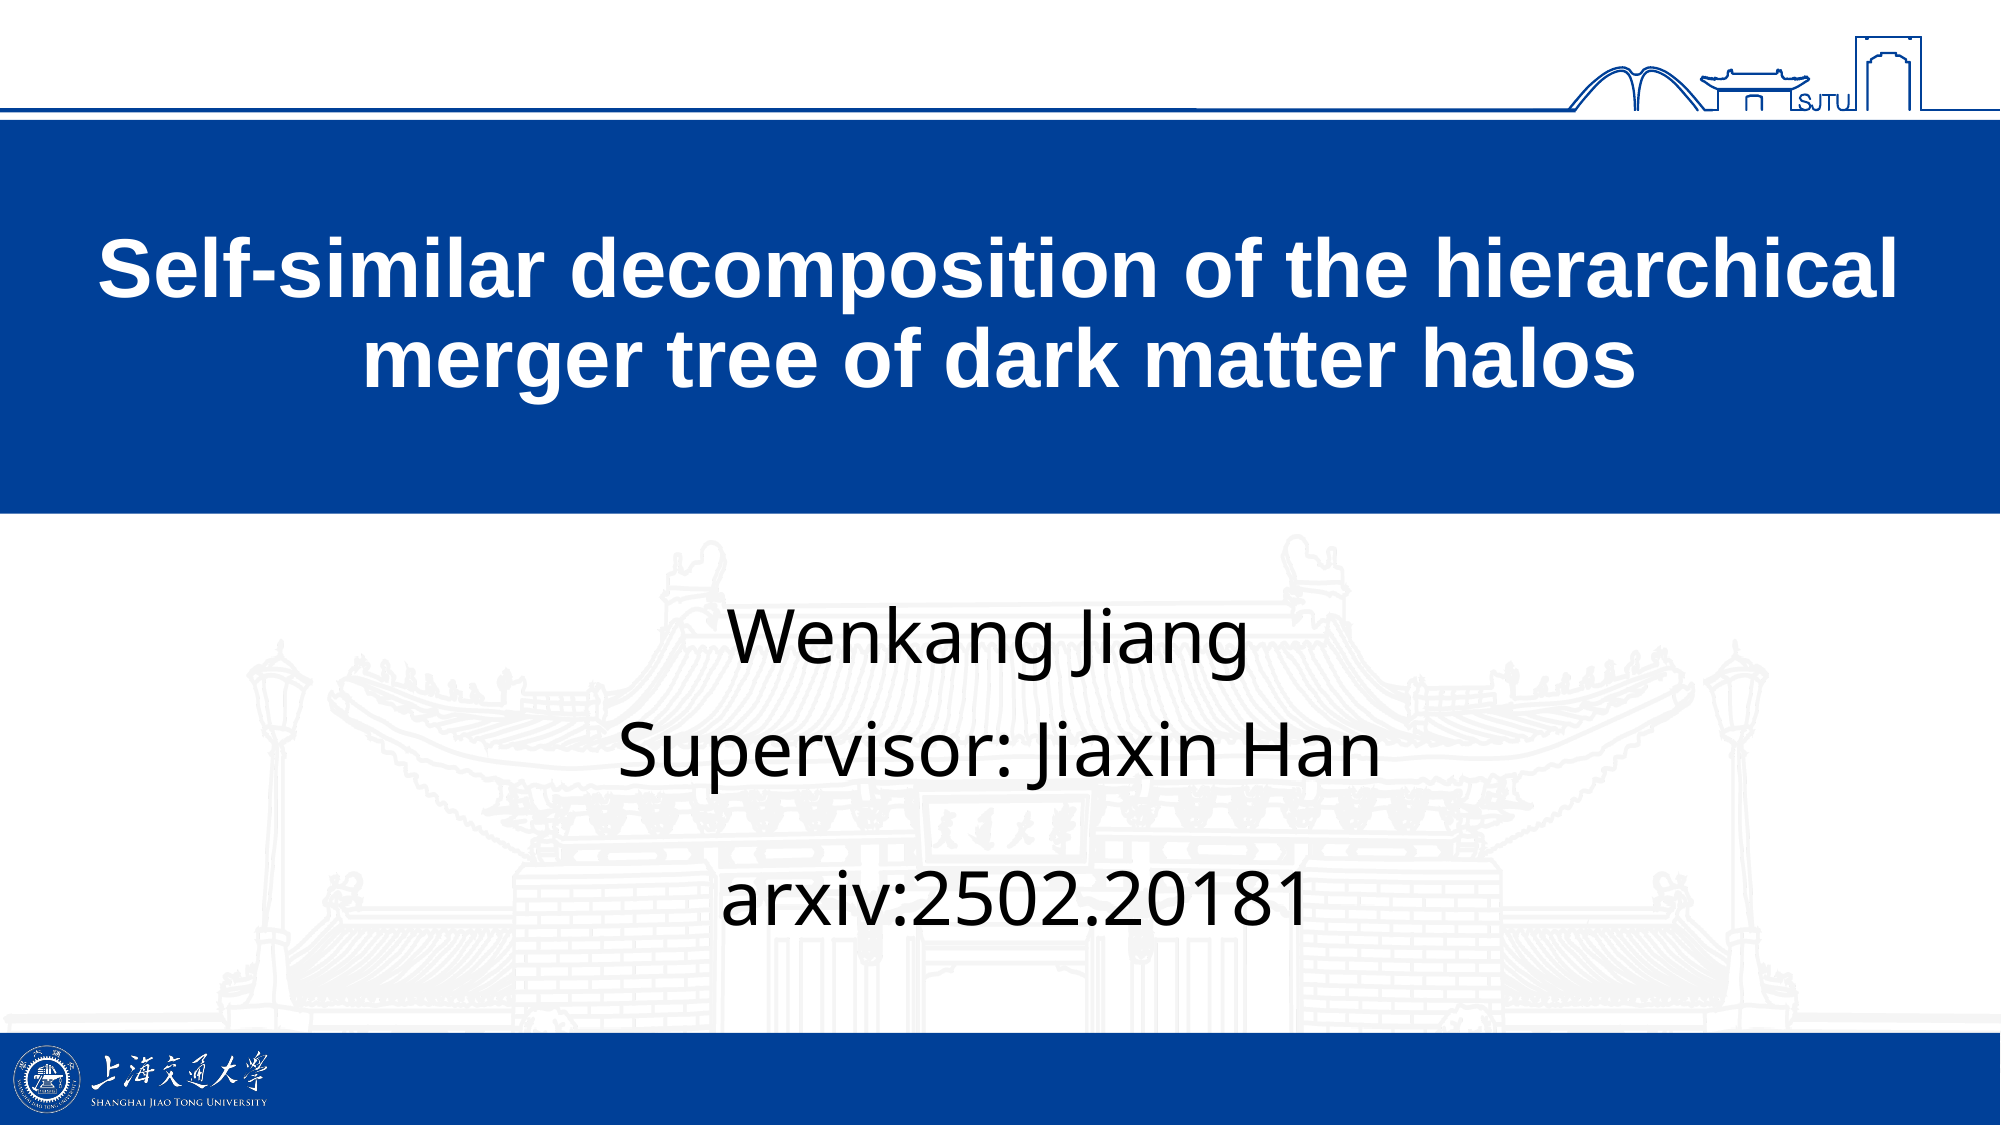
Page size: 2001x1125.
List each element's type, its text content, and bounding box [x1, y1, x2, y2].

text_box [0, 119, 2000, 515]
picture [0, 534, 2000, 1125]
title Self-similar decomposition of the hierarchical merger tree of dark matter halos [81, 145, 1919, 485]
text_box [1533, 36, 2000, 111]
